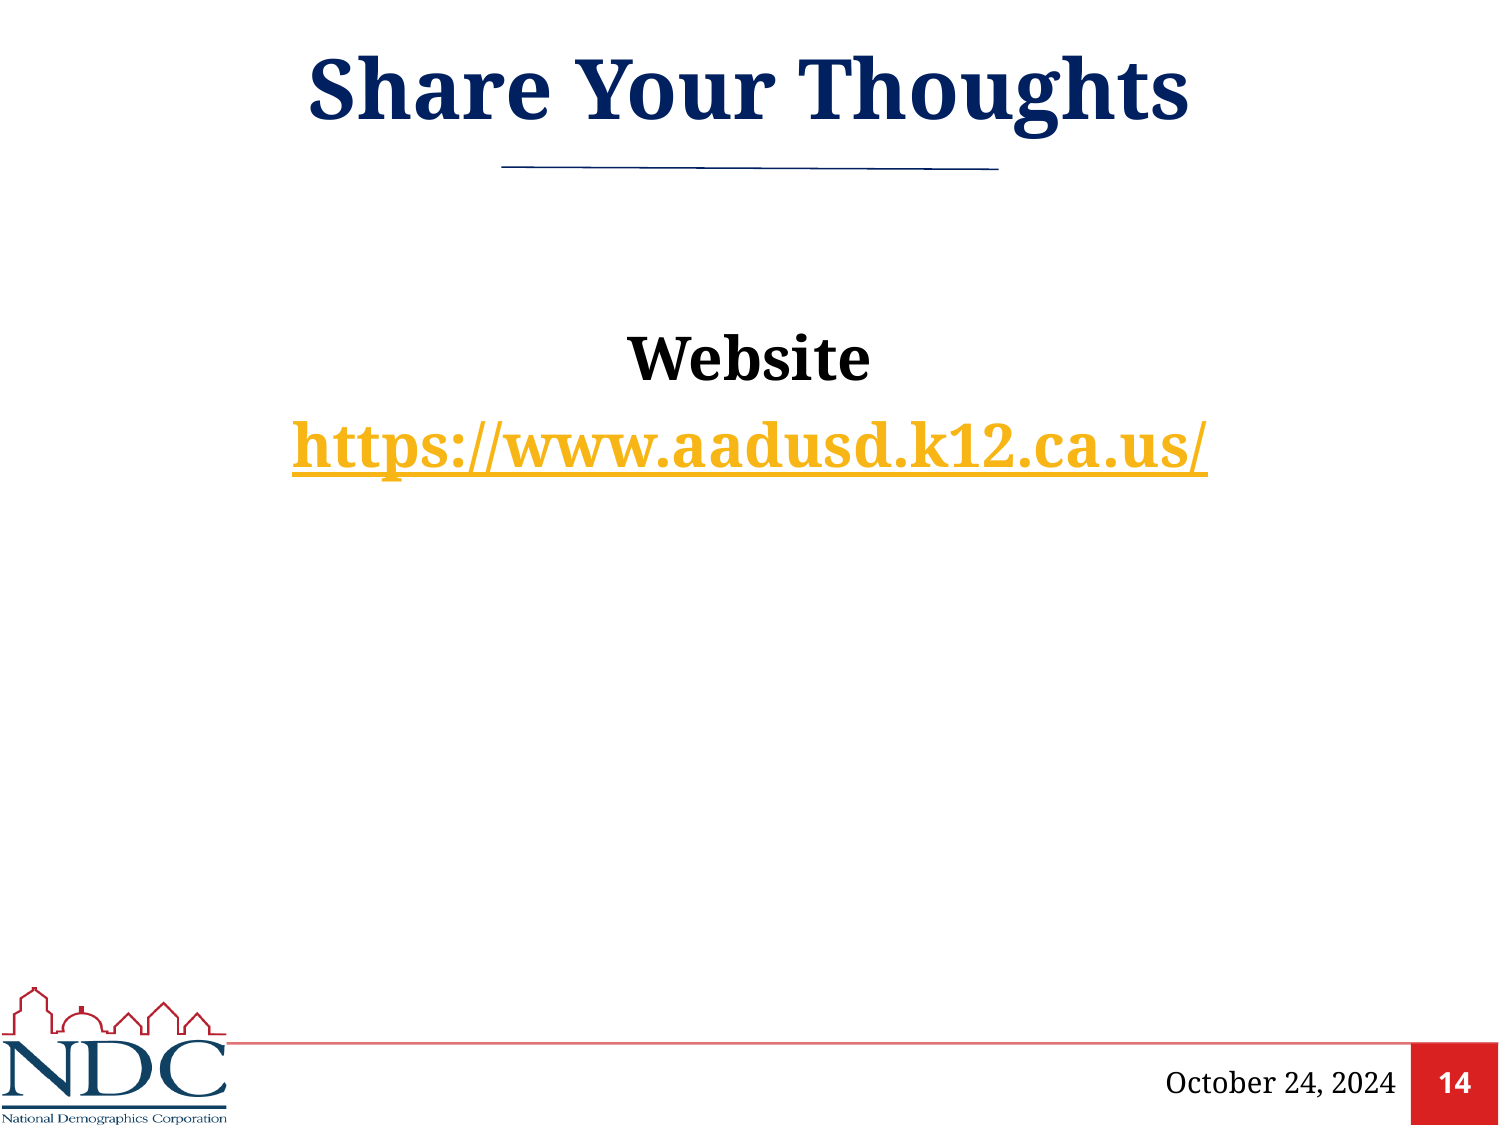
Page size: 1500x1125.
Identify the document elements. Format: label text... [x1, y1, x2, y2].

list Website https://www.aadusd.k12.ca.us/ [138, 225, 1361, 900]
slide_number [973, 1051, 1411, 1112]
title Share Your Thoughts [55, 4, 1444, 168]
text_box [501, 166, 999, 170]
